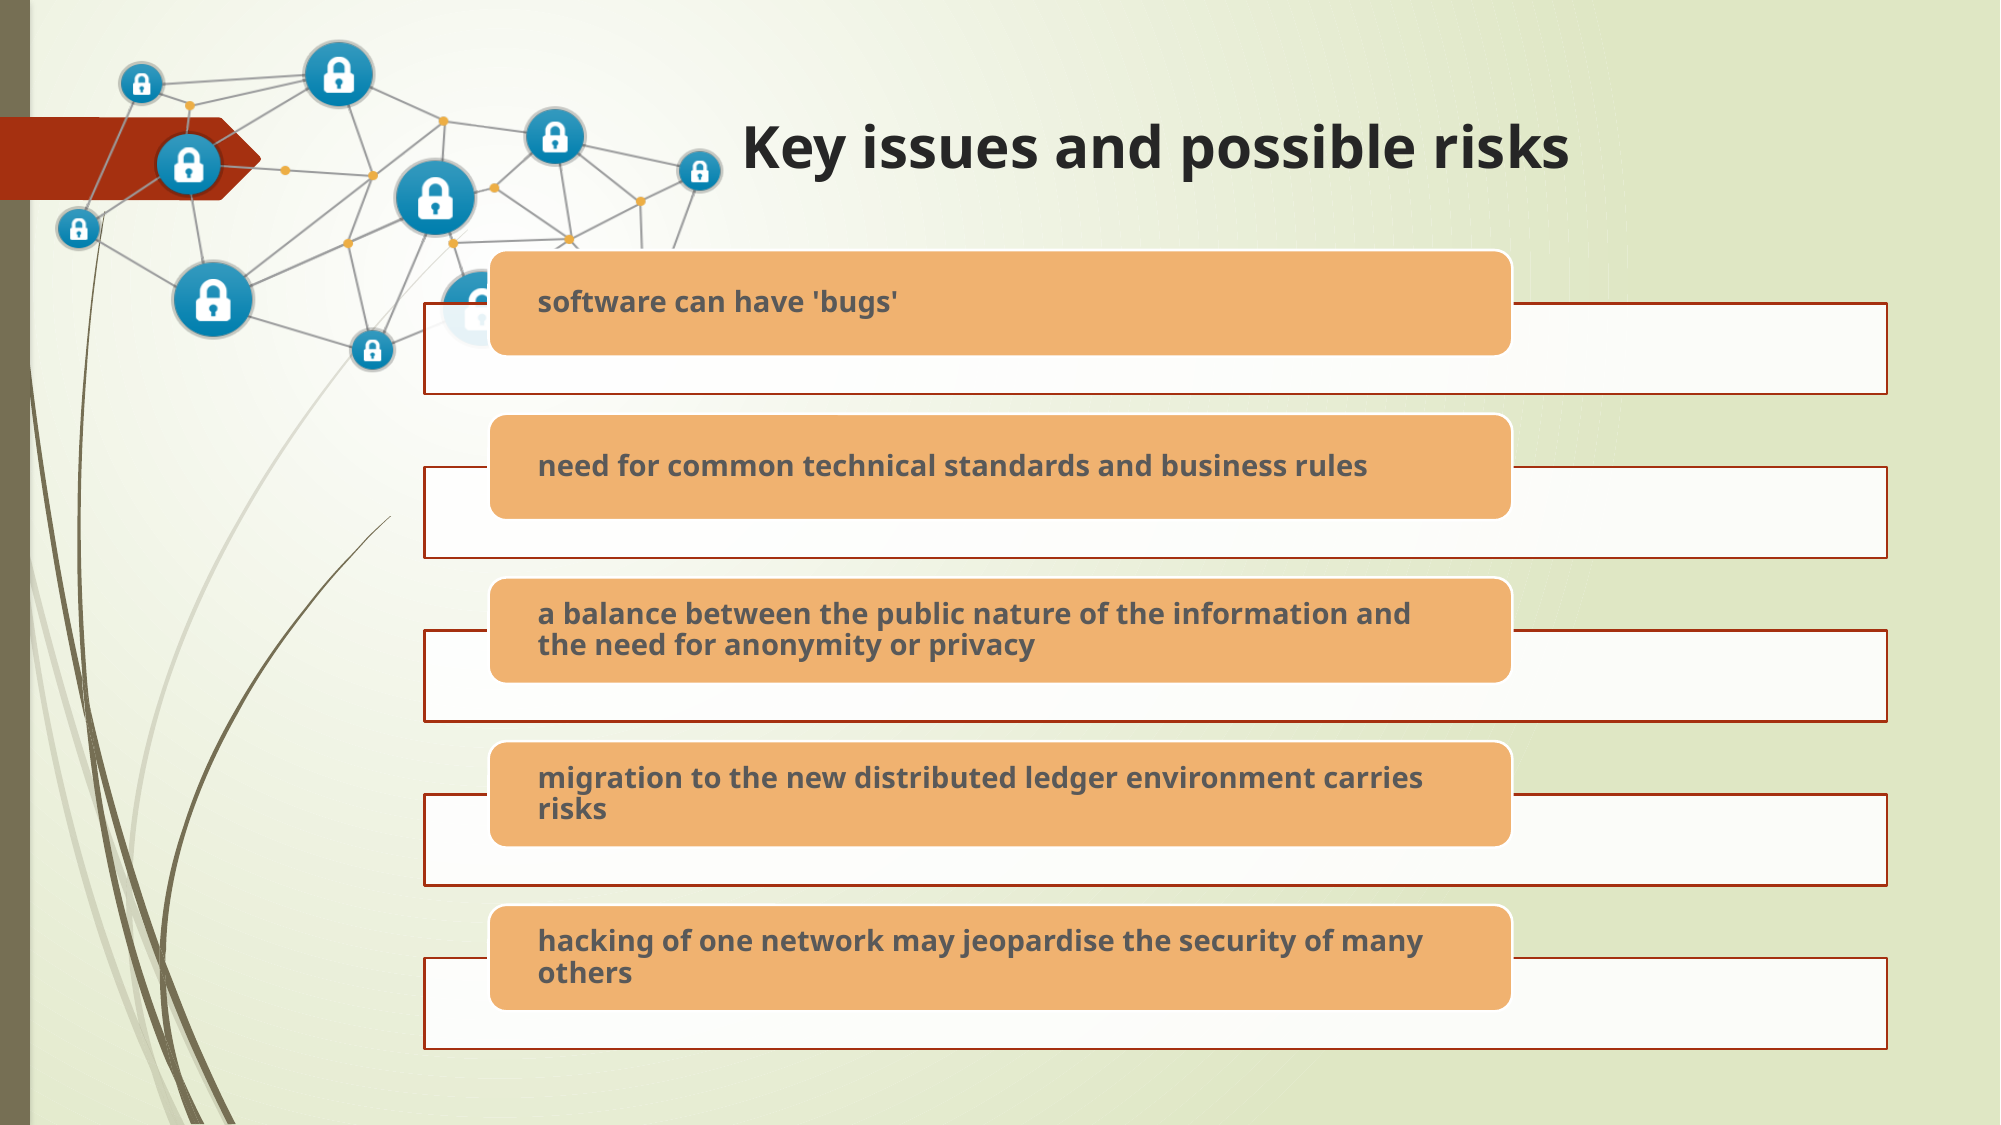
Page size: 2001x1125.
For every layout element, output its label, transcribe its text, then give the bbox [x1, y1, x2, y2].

picture [0, 27, 818, 388]
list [424, 248, 1888, 1051]
title Key issues and possible risks [821, 102, 1888, 248]
